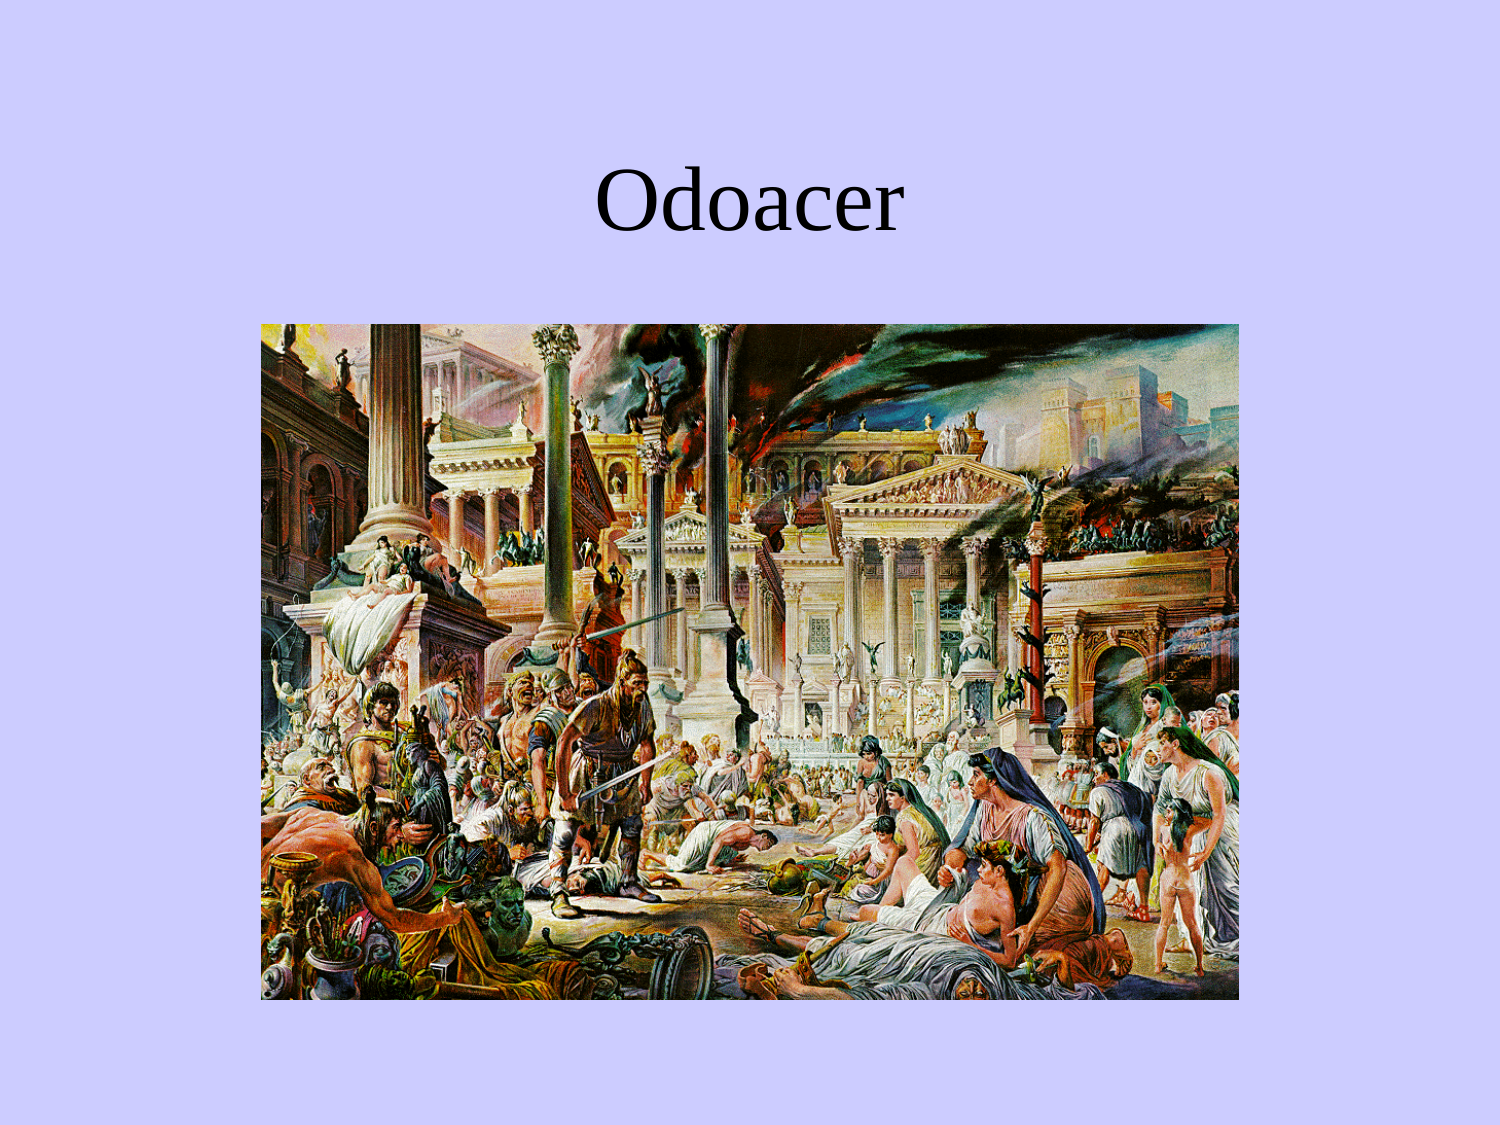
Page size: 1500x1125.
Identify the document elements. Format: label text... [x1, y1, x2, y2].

title Odoacer [112, 99, 1388, 288]
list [260, 324, 1239, 1001]
